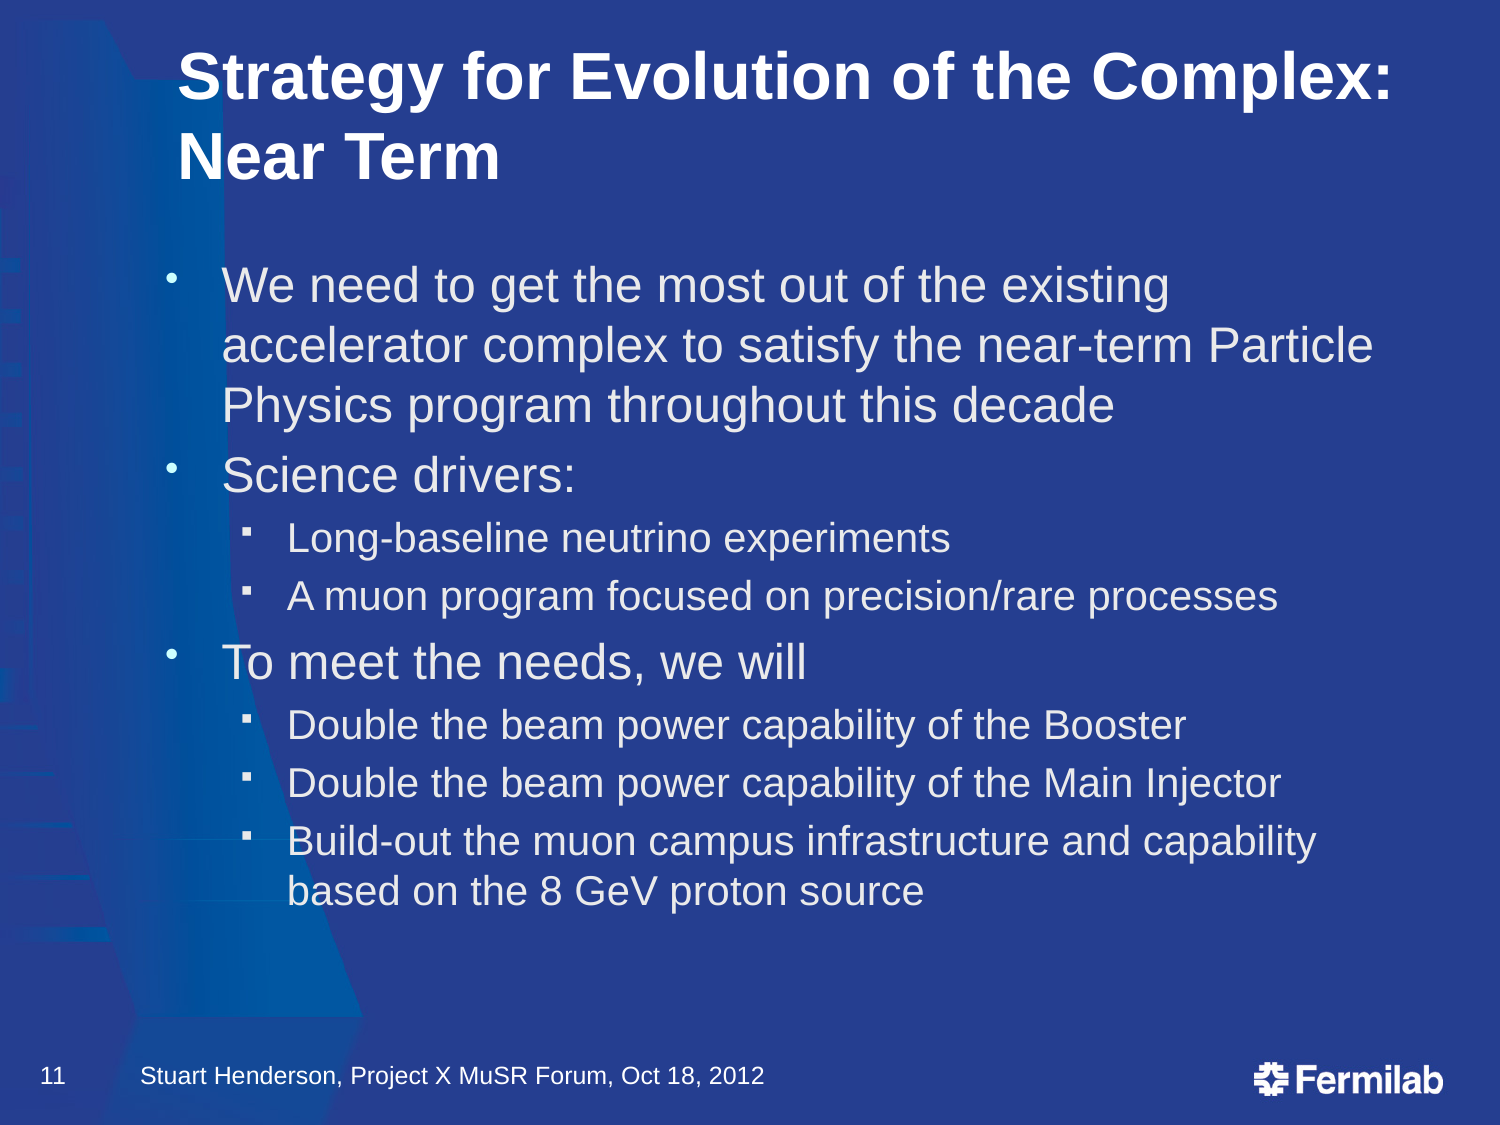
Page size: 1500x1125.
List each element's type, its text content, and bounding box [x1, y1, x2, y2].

title Strategy for Evolution of the Complex: Near Term [162, 49, 1451, 176]
footer Stuart Henderson, Project X MuSR Forum, Oct 18, 2012 [124, 1037, 1151, 1098]
picture [0, 0, 1500, 1125]
slide_number 11 [24, 1037, 113, 1098]
list We need to get the most out of the existing accelerator complex to satisfy the near-term Particle Physics program throughout this decade Science drivers: Long-baseline neutrino experiments A muon program focused on precision/rare processes To meet the needs, we will Double the beam power capability of the Booster Double the beam power capability of the Main Injector Build-out the muon campus infrastructure and capability based on the 8 GeV proton source [149, 174, 1413, 1026]
